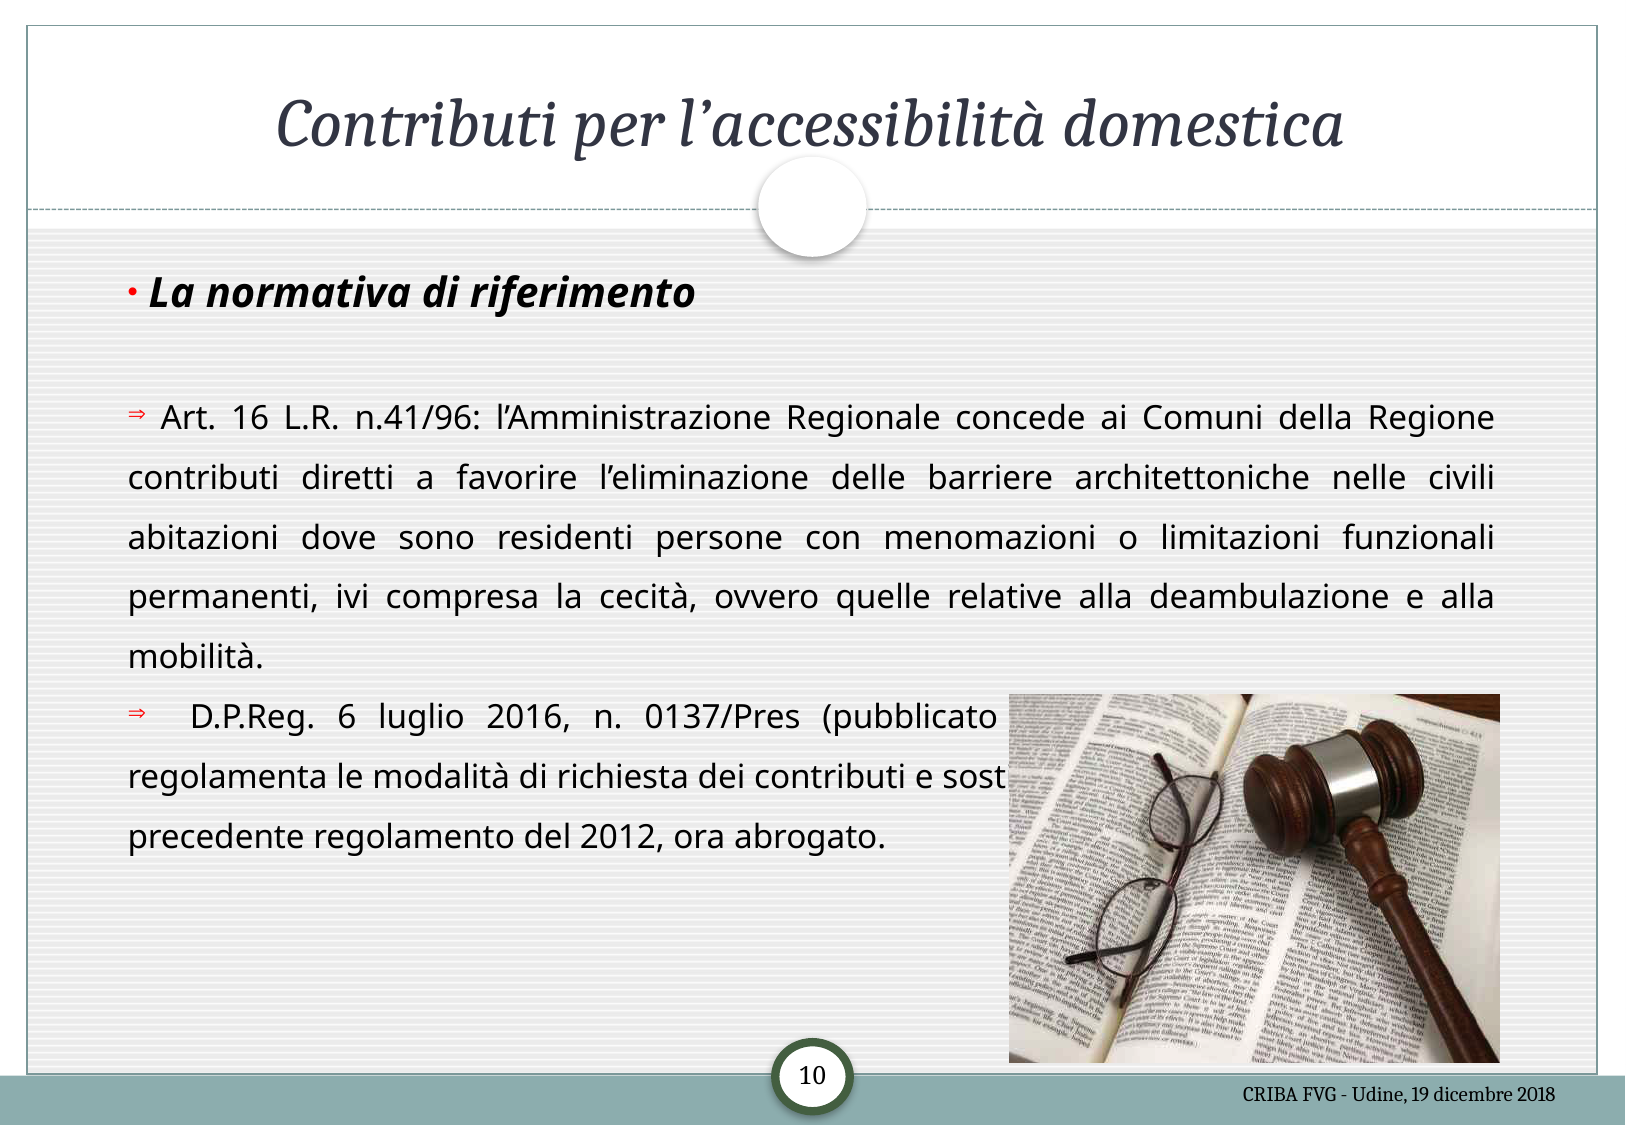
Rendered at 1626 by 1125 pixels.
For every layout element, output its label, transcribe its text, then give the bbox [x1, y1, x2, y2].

slide_number CRIBA FVG - Udine, 19 dicembre 2018 [1029, 1071, 1571, 1113]
list La normativa di riferimento Art. 16 L.R. n.41/96: l’Amministrazione Regionale concede ai Comuni della Regione contributi diretti a favorire l’eliminazione delle barriere architettoniche nelle civili abitazioni dove sono residenti persone con menomazioni o limitazioni funzionali permanenti, ivi compresa la cecità, ovvero quelle relative alla deambulazione e alla mobilità. D.P.Reg. 6 luglio 2016, n. 0137/Pres (pubblicato su BUR n. 29 del 06/07/16) regolamenta le modalità di richiesta dei contributi e sostituisce il precedente regolamento del 2012, ora abrogato. [112, 233, 1513, 868]
picture [28, 229, 1596, 1073]
title Contributi per l’accessibilità domestica [111, 42, 1512, 168]
slide_number 10 [771, 1040, 854, 1113]
